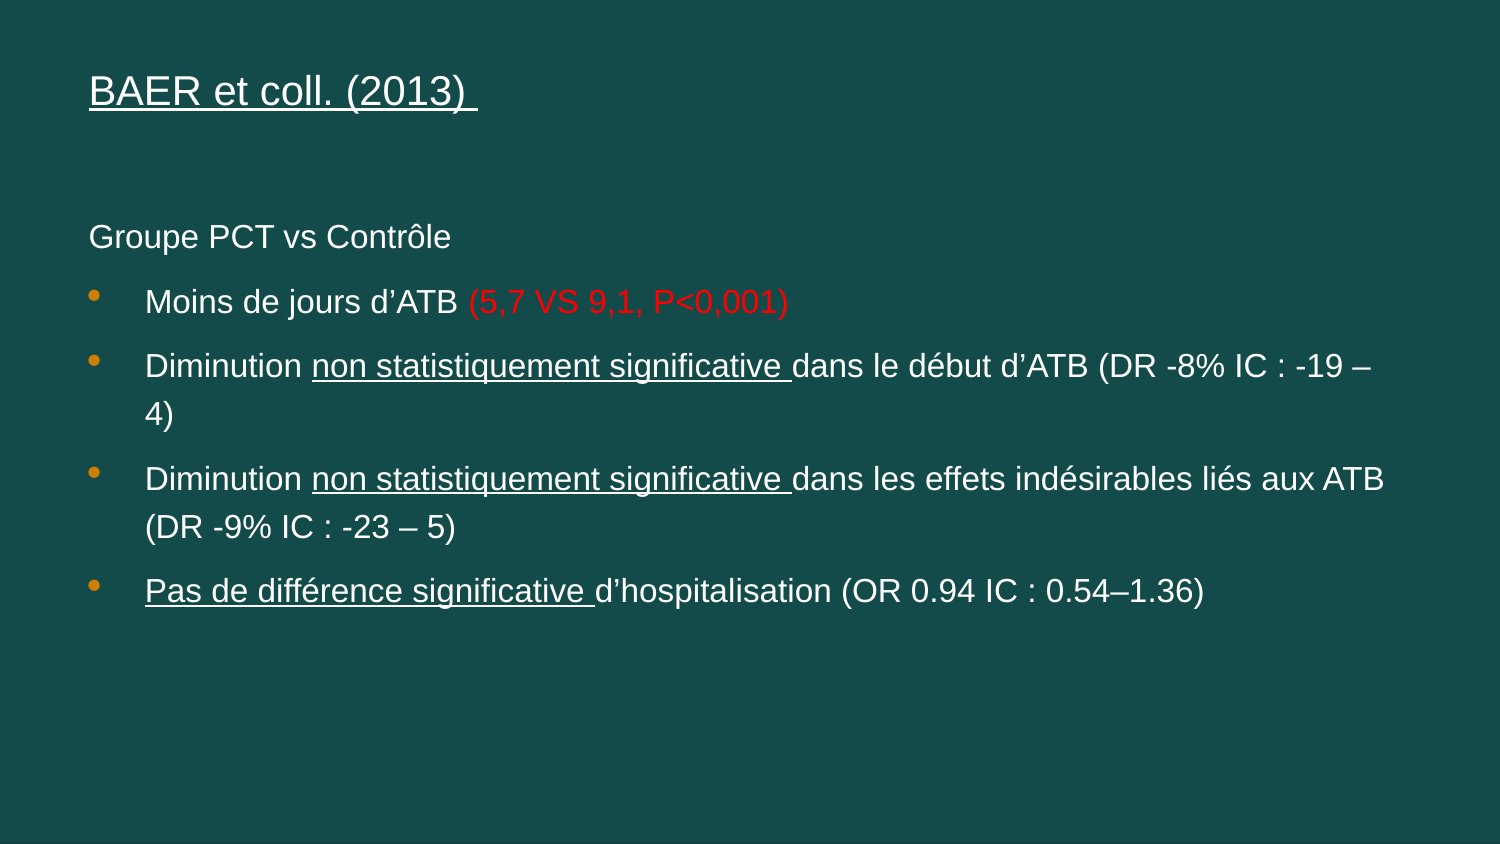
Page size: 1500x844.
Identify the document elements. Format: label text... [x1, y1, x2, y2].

list BAER et coll. (2013) Groupe PCT vs Contrôle Moins de jours d’ATB (5,7 VS 9,1, P<0,001) Diminution non statistiquement significative dans le début d’ATB (DR -8% IC : -19 – 4) Diminution non statistiquement significative dans les effets indésirables liés aux ATB (DR -9% IC : -23 – 5) Pas de différence significative d’hospitalisation (OR 0.94 IC : 0.54–1.36) [88, 0, 1409, 799]
